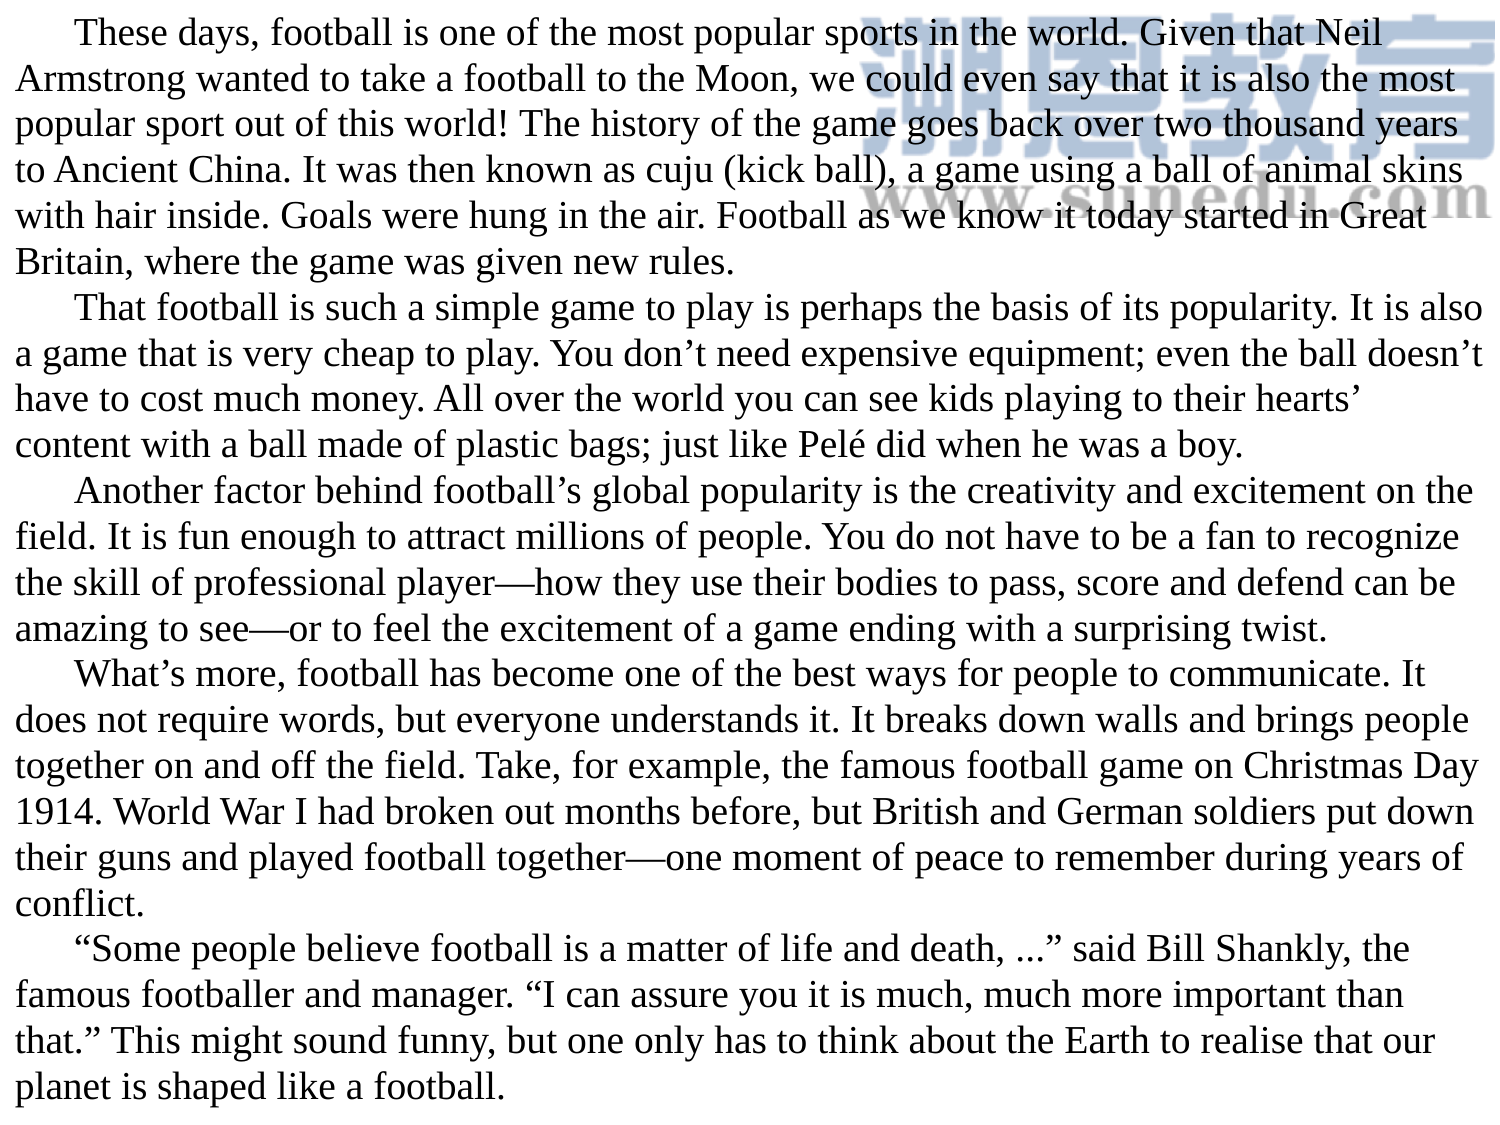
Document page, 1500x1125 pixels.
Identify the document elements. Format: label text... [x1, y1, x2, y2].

text_box These days, football is one of the most popular sports in the world. Given that Neil Armstrong wanted to take a football to the Moon, we could even say that it is also the most popular sport out of this world! The history of the game goes back over two thousand years to Ancient China. It was then known as cuju (kick ball), a game using a ball of animal skins with hair inside. Goals were hung in the air. Football as we know it today started in Great Britain, where the game was given new rules. That football is such a simple game to play is perhaps the basis of its popularity. It is also a game that is very cheap to play. You don’t need expensive equipment; even the ball doesn’t have to cost much money. All over the world you can see kids playing to their hearts’ content with a ball made of plastic bags; just like Pelé did when he was a boy. Another factor behind football’s global popularity is the creativity and excitement on the field. It is fun enough to attract millions of people. You do not have to be a fan to recognize the skill of professional player—how they use their bodies to pass, score and defend can be amazing to see—or to feel the excitement of a game ending with a surprising twist. What’s more, football has become one of the best ways for people to communicate. It does not require words, but everyone understands it. It breaks down walls and brings people together on and off the field. Take, for example, the famous football game on Christmas Day 1914. World War I had broken out months before, but British and German soldiers put down their guns and played football together—one moment of peace to remember during years of conflict. “Some people believe football is a matter of life and death, ...” said Bill Shankly, the famous footballer and manager. “I can assure you it is much, much more important than that.” This might sound funny, but one only has to think about the Earth to realise that our planet is shaped like a football. [0, 0, 1500, 1115]
